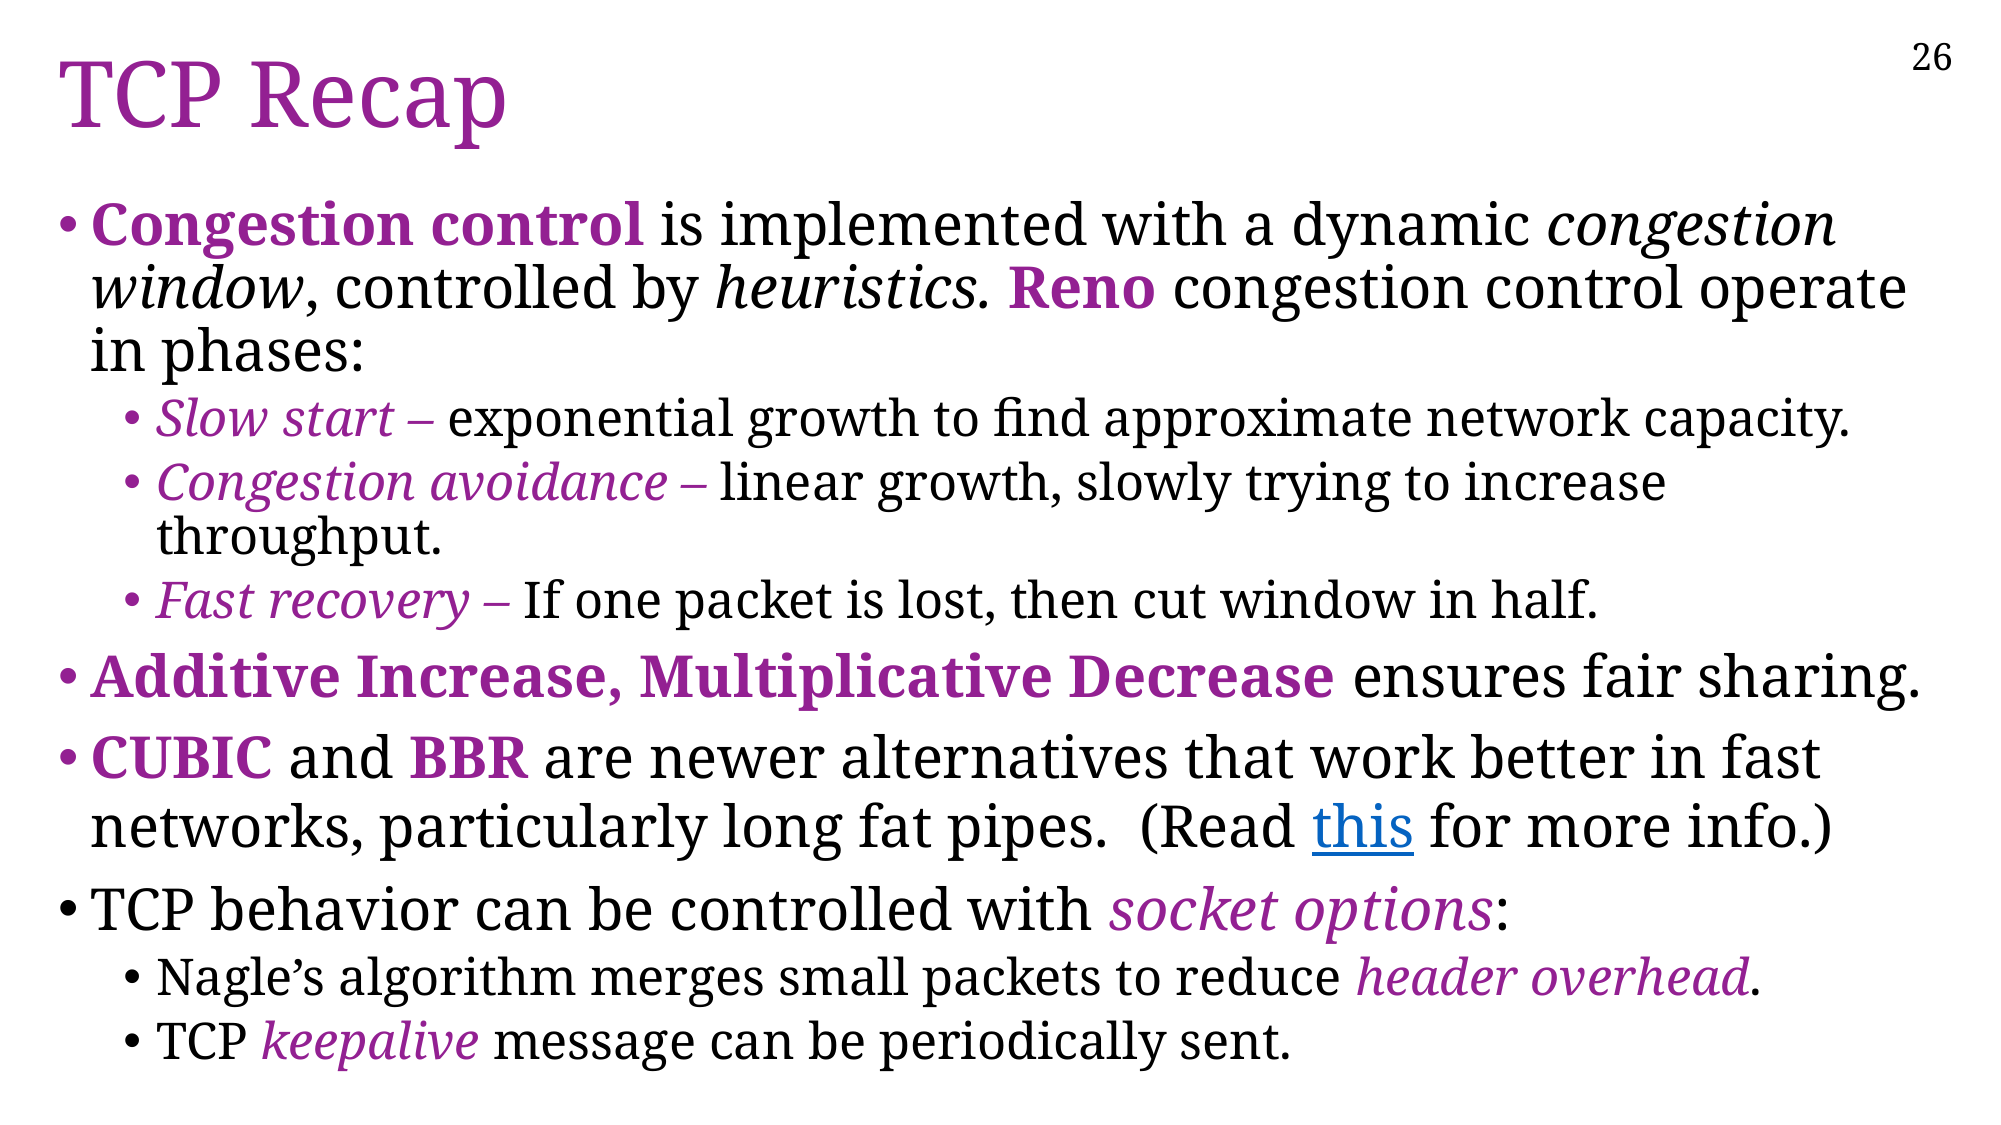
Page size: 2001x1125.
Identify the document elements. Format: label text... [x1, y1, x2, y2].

list Congestion control is implemented with a dynamic congestion window, controlled by heuristics. Reno congestion control operate in phases: Slow start – exponential growth to find approximate network capacity. Congestion avoidance – linear growth, slowly trying to increase throughput. Fast recovery – If one packet is lost, then cut window in half. Additive Increase, Multiplicative Decrease ensures fair sharing. CUBIC and BBR are newer alternatives that work better in fast networks, particularly long fat pipes. (Read this for more info.) TCP behavior can be controlled with socket options: Nagle’s algorithm merges small packets to reduce header overhead. TCP keepalive message can be periodically sent. [43, 188, 1953, 1106]
title TCP Recap [43, 25, 1953, 171]
